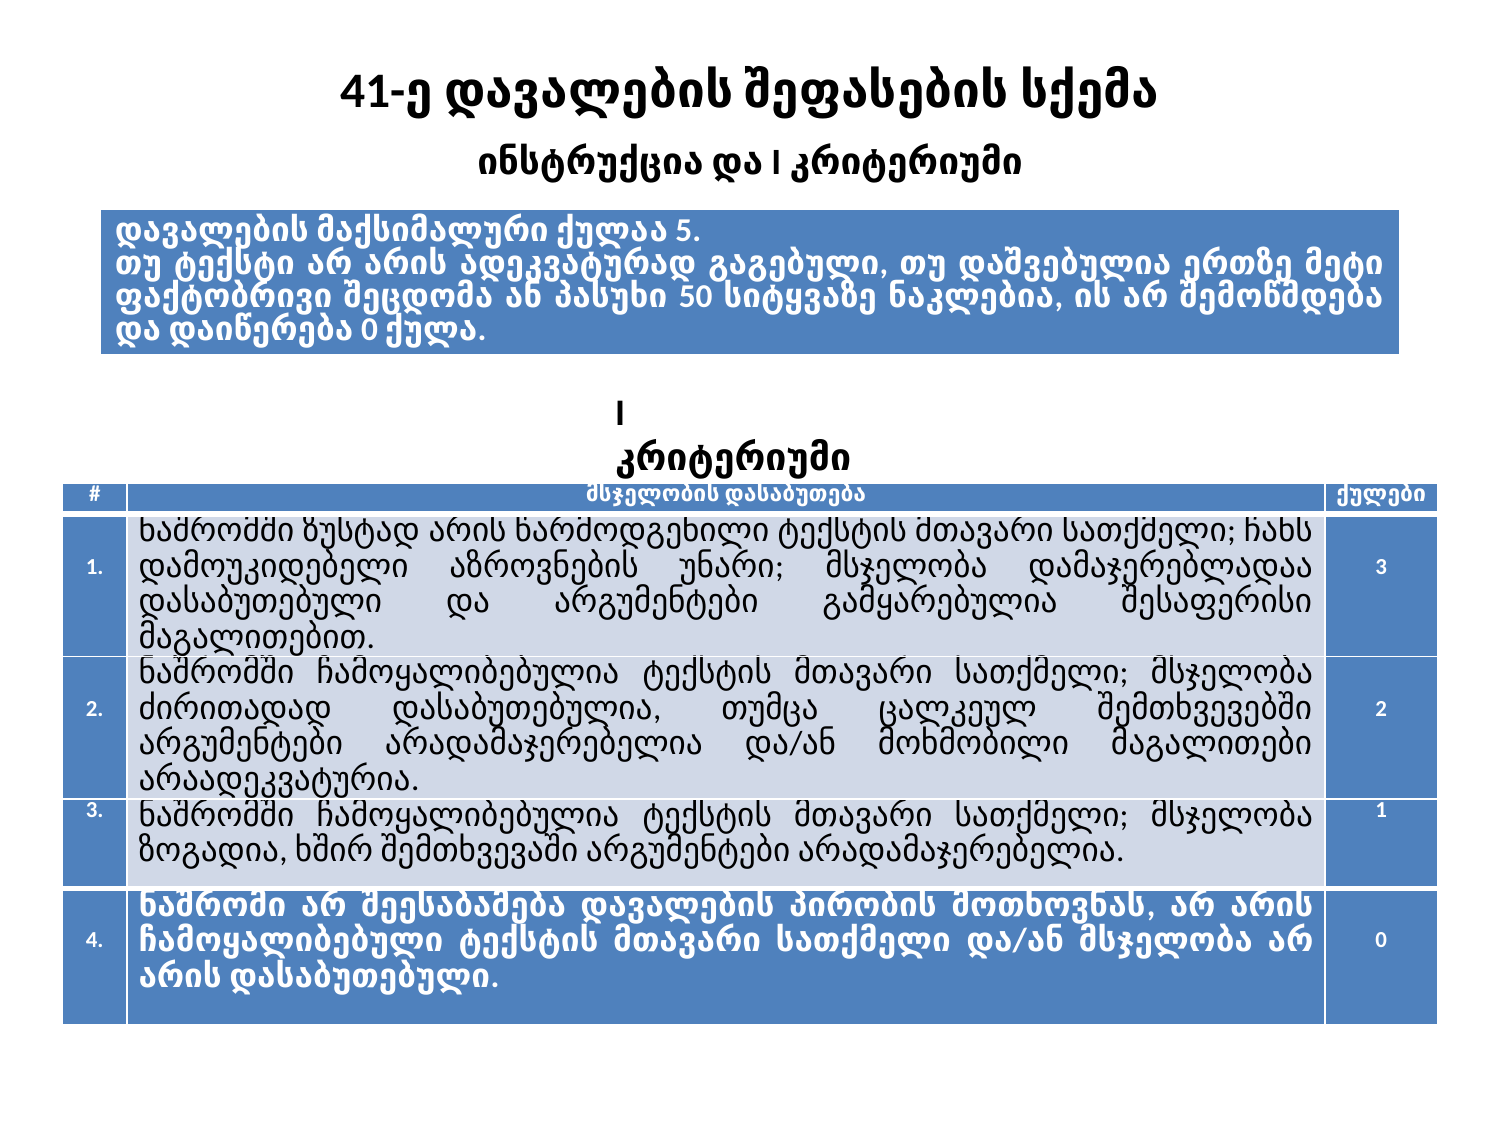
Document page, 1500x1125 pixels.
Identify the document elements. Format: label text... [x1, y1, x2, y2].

table_cell ნაშრომში ზუსტად არის წარმოდგენილი ტექსტის მთავარი სათქმელი; ჩანს დამოუკიდებელი აზროვნების უნარი; მსჯელობა დამაჯერებლადაა დასაბუთებული და არგუმენტები გამყარებულია შესაფერისი მაგალითებით. [128, 517, 1324, 656]
table_cell 0 [1326, 891, 1437, 1024]
table_cell ნაშრომში ჩამოყალიბებულია ტექსტის მთავარი სათქმელი; მსჯელობა ძირითადად დასაბუთებულია, თუმცა ცალკეულ შემთხვევებში არგუმენტები არადამაჯერებელია და/ან მოხმობილი მაგალითები არაადეკვატურია. [128, 657, 1324, 798]
table_cell 3 [1326, 517, 1437, 656]
table_cell 4. [63, 891, 126, 1024]
table_header ქულები [1326, 484, 1437, 511]
table_cell 2 [1326, 657, 1437, 798]
table_header დავალების მაქსიმალური ქულაა 5. თუ ტექსტი არ არის ადეკვატურად გაგებული, თუ დაშვებულია ერთზე მეტი ფაქტობრივი შეცდომა ან პასუხი 50 სიტყვაზე ნაკლებია, ის არ შემოწმდება და დაიწერება 0 ქულა. [101, 210, 1399, 354]
text_box I კრიტერიუმი [600, 380, 875, 486]
list [75, 195, 1425, 378]
table_cell 1 [1326, 800, 1437, 886]
table_header მსჯელობის დასაბუთება [128, 484, 1324, 511]
table_cell 2. [63, 657, 126, 798]
table_cell ნაშრომში ჩამოყალიბებულია ტექსტის მთავარი სათქმელი; მსჯელობა ზოგადია, ხშირ შემთხვევაში არგუმენტები არადამაჯერებელია. [128, 800, 1324, 886]
table_cell 3. [63, 800, 126, 886]
table_header # [63, 484, 126, 511]
title 41-ე დავალების შეფასების სქემა ინსტრუქცია და I კრიტერიუმი [75, 50, 1425, 190]
table_cell 1. [63, 517, 126, 656]
table_cell ნაშრომი არ შეესაბამება დავალების პირობის მოთხოვნას, არ არის ჩამოყალიბებული ტექსტის მთავარი სათქმელი და/ან მსჯელობა არ არის დასაბუთებული. [128, 891, 1324, 1024]
